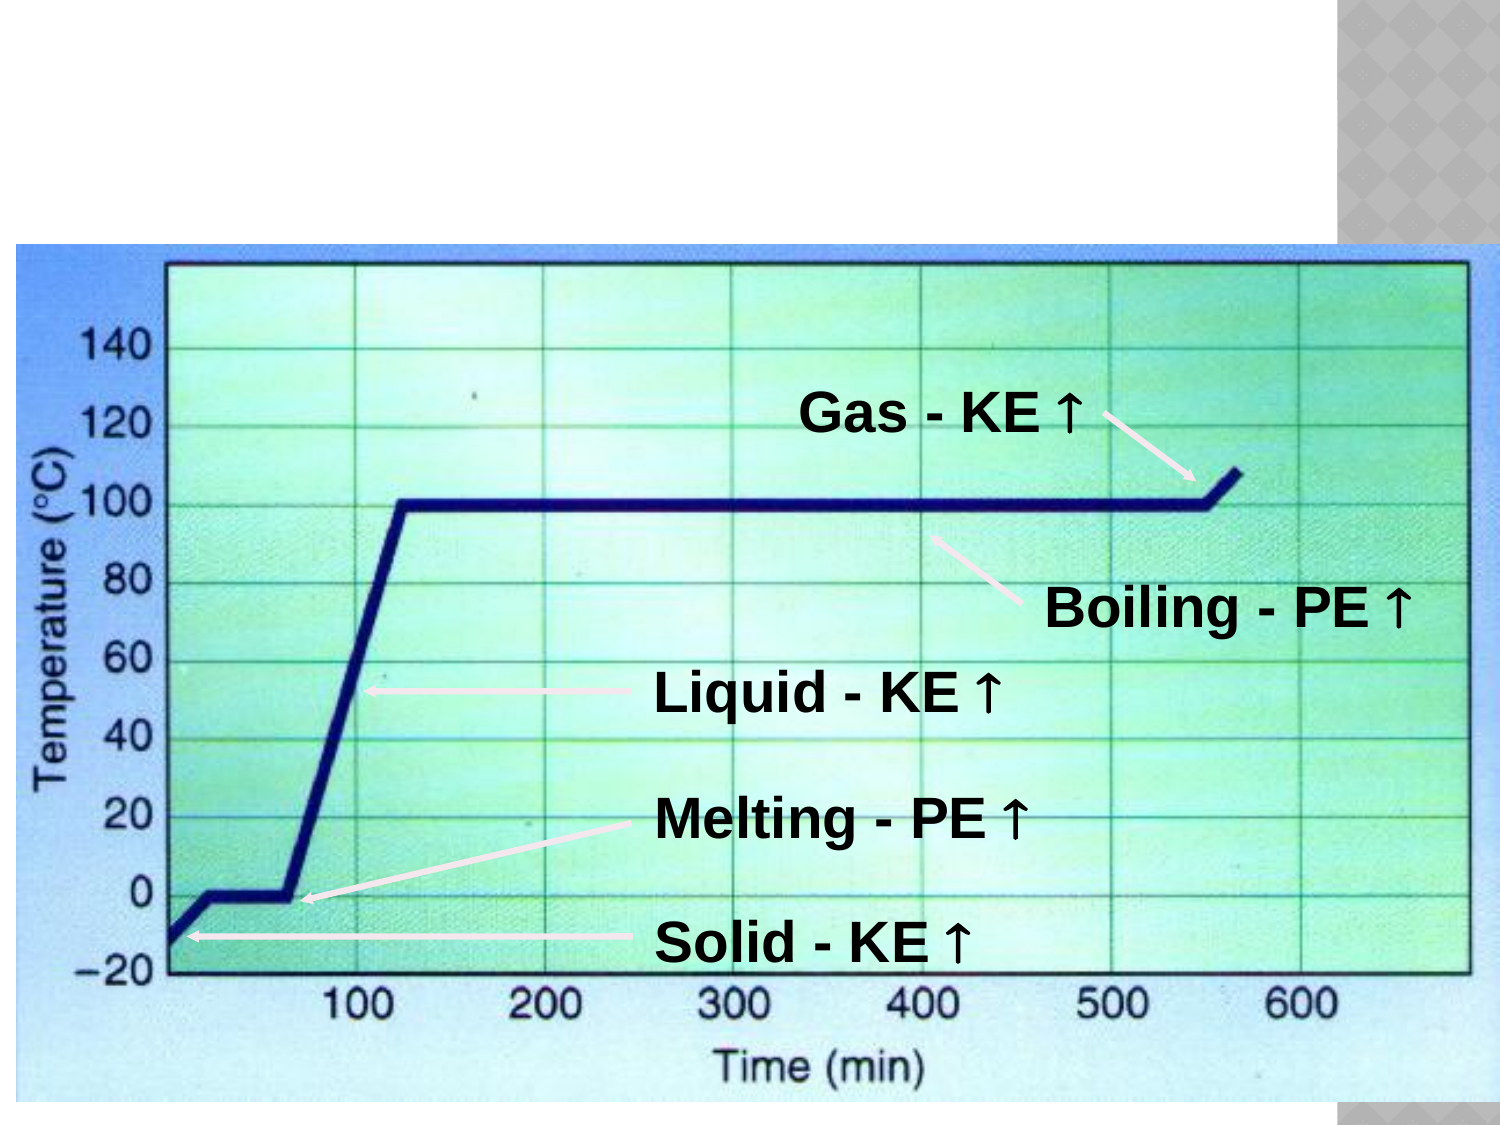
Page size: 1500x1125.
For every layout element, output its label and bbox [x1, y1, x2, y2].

text_box [928, 534, 1435, 649]
text_box [776, 366, 1197, 482]
text_box [299, 772, 1051, 902]
text_box [185, 896, 994, 984]
text_box [362, 646, 1024, 734]
picture [15, 243, 1500, 1103]
